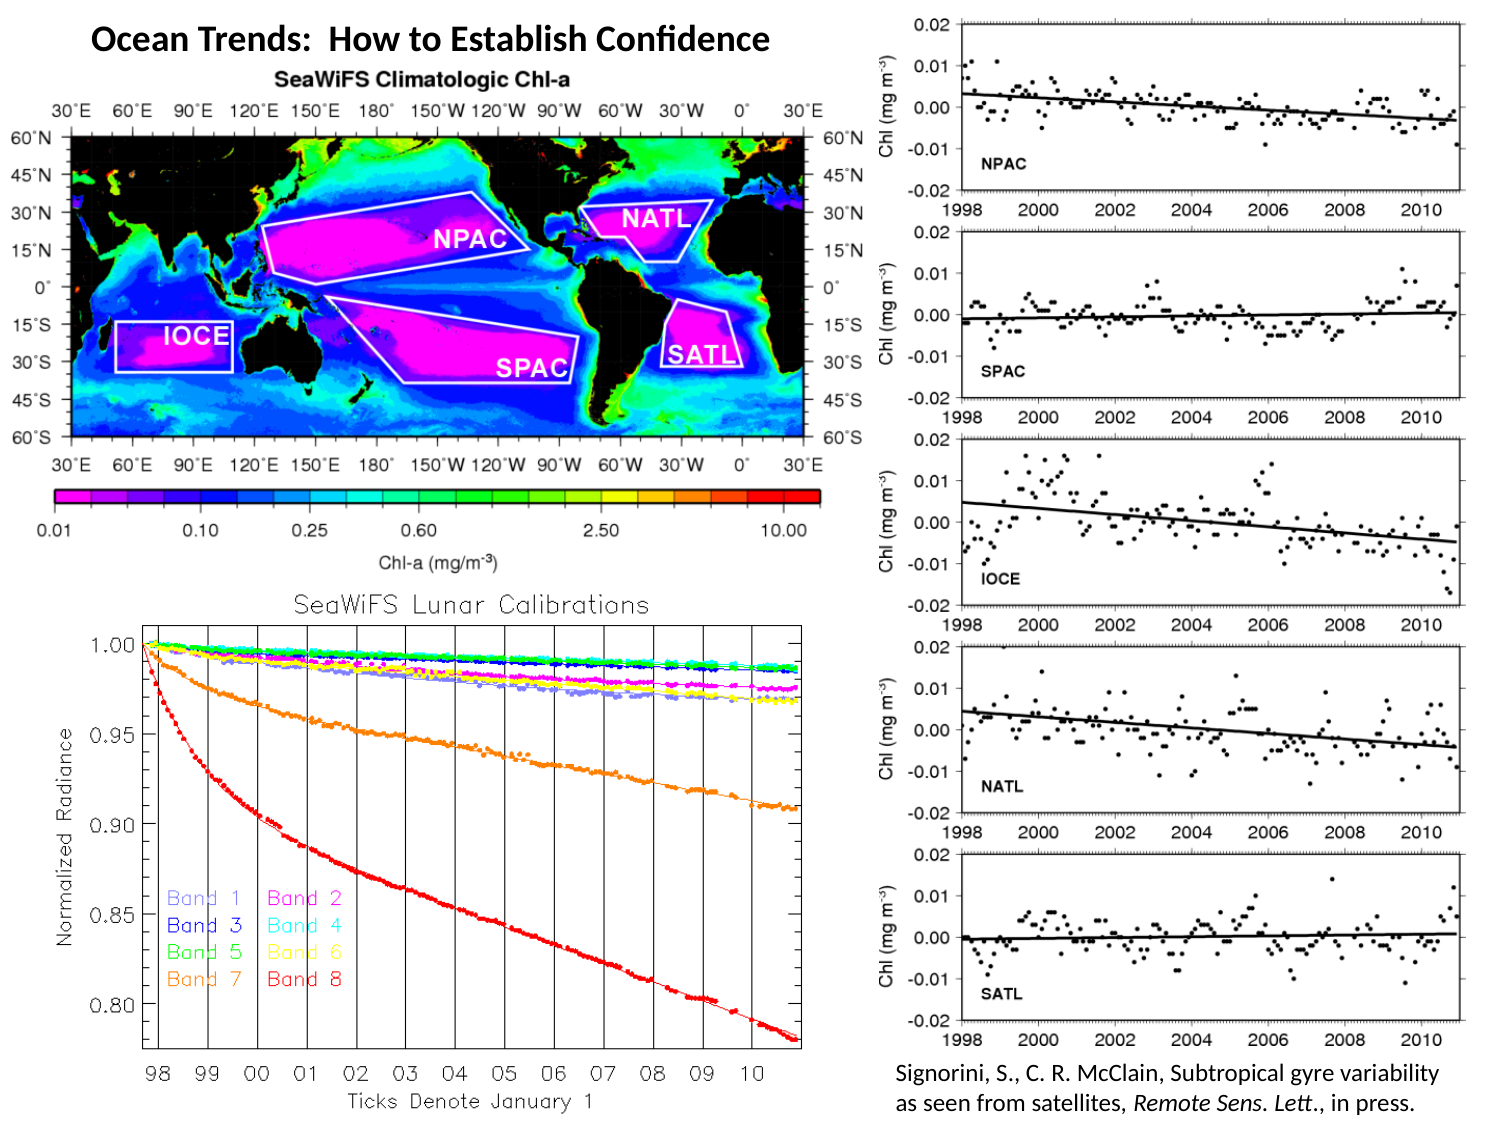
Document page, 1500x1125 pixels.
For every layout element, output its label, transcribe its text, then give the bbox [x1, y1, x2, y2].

picture [8, 68, 865, 577]
picture [28, 583, 840, 1124]
text_box Signorini, S., C. R. McClain, Subtropical gyre variability as seen from satellites, Remote Sens. Lett., in press. [880, 1054, 1466, 1124]
text_box Ocean Trends: How to Establish Confidence [76, 6, 787, 66]
picture [879, 18, 1467, 1046]
